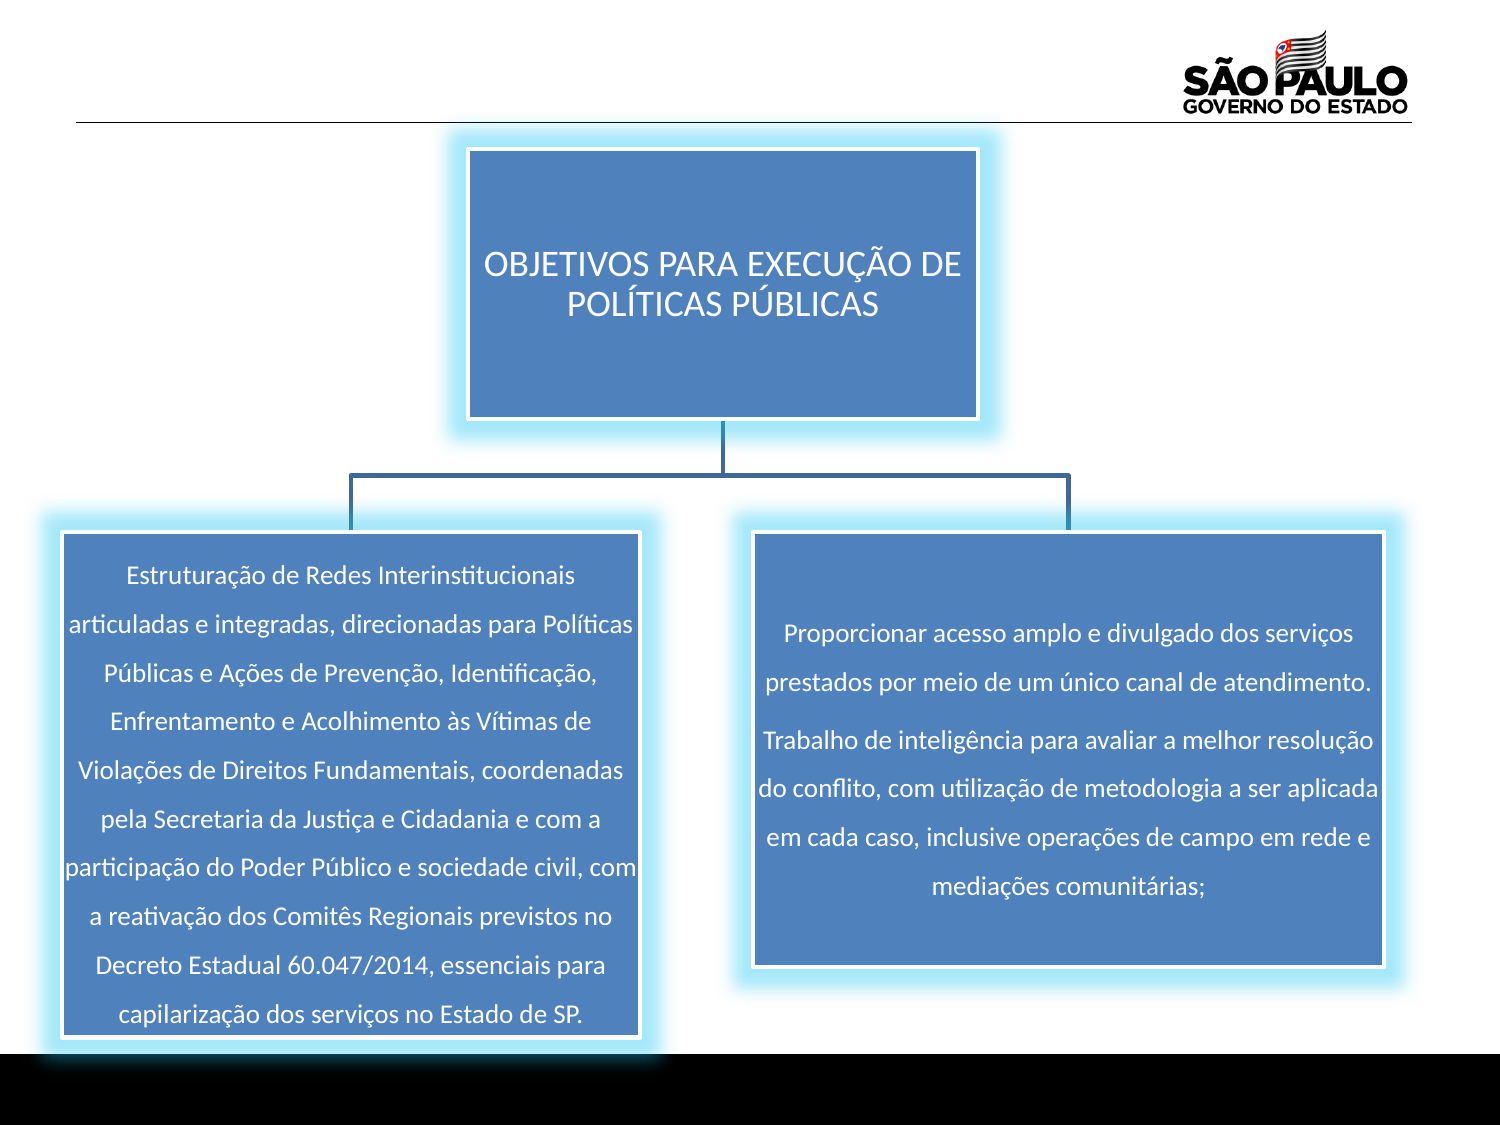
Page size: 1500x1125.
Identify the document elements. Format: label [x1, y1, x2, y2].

picture [1178, 25, 1412, 118]
text_box [0, 148, 1447, 1039]
